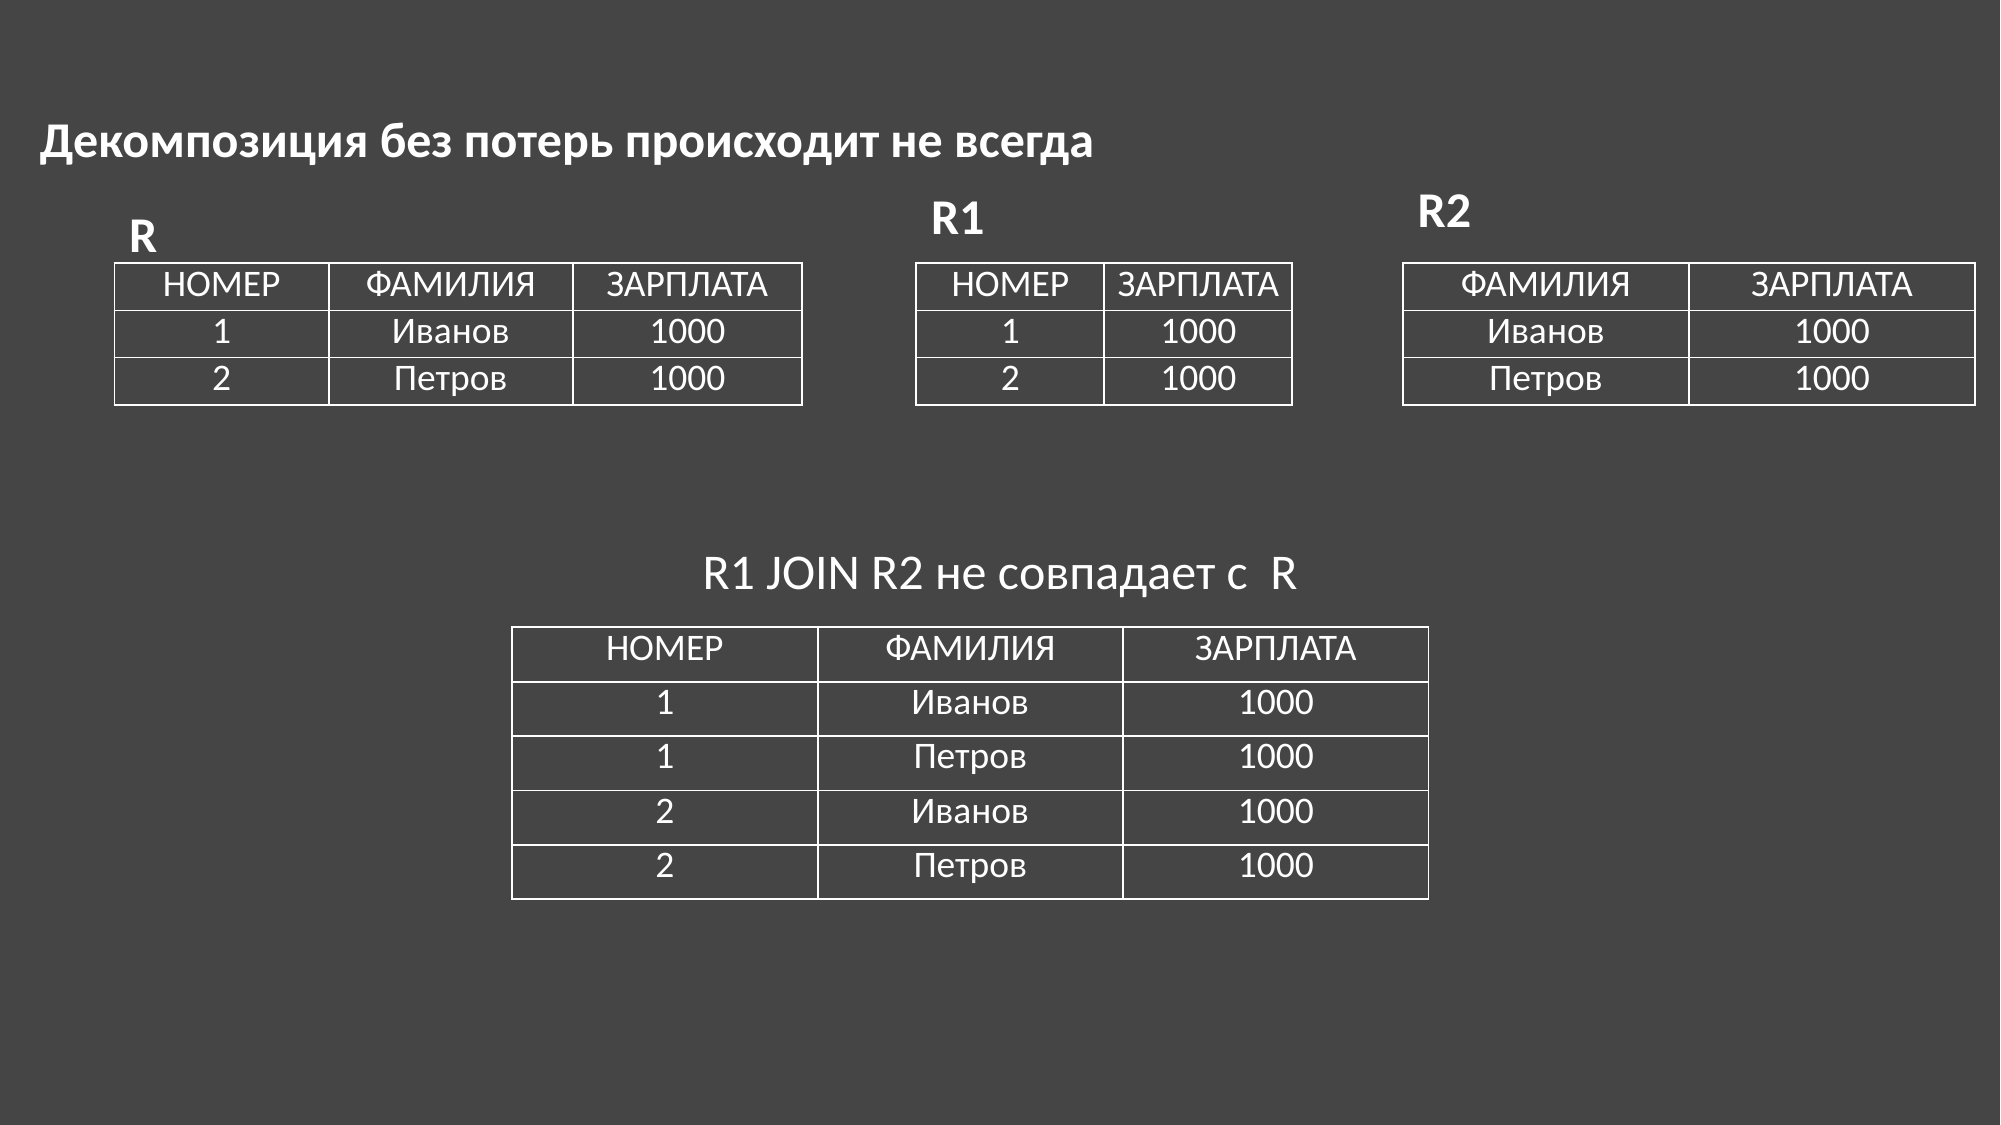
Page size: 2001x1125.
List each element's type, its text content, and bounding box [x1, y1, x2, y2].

table_cell 1000 [1690, 358, 1974, 404]
table_header ФАМИЛИЯ [1404, 264, 1688, 310]
table_cell 1000 [1690, 311, 1974, 357]
text_box R2 [1402, 170, 1511, 246]
table_cell 2 [513, 791, 817, 844]
table_cell Петров [819, 737, 1122, 790]
table_cell Петров [1404, 358, 1688, 404]
table_cell Иванов [1404, 311, 1688, 357]
table_header НОМЕР [513, 628, 817, 681]
table_cell 1 [513, 683, 817, 735]
table_cell Петров [330, 358, 572, 404]
table_cell 1000 [574, 311, 801, 357]
table_cell Иванов [819, 791, 1122, 844]
table_cell 2 [115, 358, 328, 404]
table_cell 2 [917, 358, 1103, 404]
table_cell 1 [115, 311, 328, 357]
table_cell 1 [917, 311, 1103, 357]
table_cell Иванов [819, 683, 1122, 735]
text_box R1 [916, 177, 1025, 253]
table_cell 1000 [1124, 683, 1428, 735]
table_cell 1000 [1124, 846, 1428, 898]
table_header ФАМИЛИЯ [819, 628, 1122, 681]
table_header ФАМИЛИЯ [330, 264, 572, 310]
table_cell 1000 [1105, 311, 1291, 357]
table_cell 2 [513, 846, 817, 898]
table_cell 1000 [1124, 791, 1428, 844]
table_cell 1000 [1105, 358, 1291, 404]
table_cell Иванов [330, 311, 572, 357]
table_cell Петров [819, 846, 1122, 898]
text_box R [114, 195, 223, 271]
table_header НОМЕР [115, 264, 328, 310]
table_header НОМЕР [917, 264, 1103, 310]
table_cell 1000 [1124, 737, 1428, 790]
table_cell 1000 [574, 358, 801, 404]
table_cell 1 [513, 737, 817, 790]
table_header ЗАРПЛАТА [1690, 264, 1974, 310]
table_header ЗАРПЛАТА [1124, 628, 1428, 681]
title Декомпозиция без потерь происходит не всегда [24, 69, 1975, 214]
table_header ЗАРПЛАТА [574, 264, 801, 310]
table_header ЗАРПЛАТА [1105, 264, 1291, 310]
text_box R1 JOIN R2 не совпадает с R [687, 532, 1313, 607]
